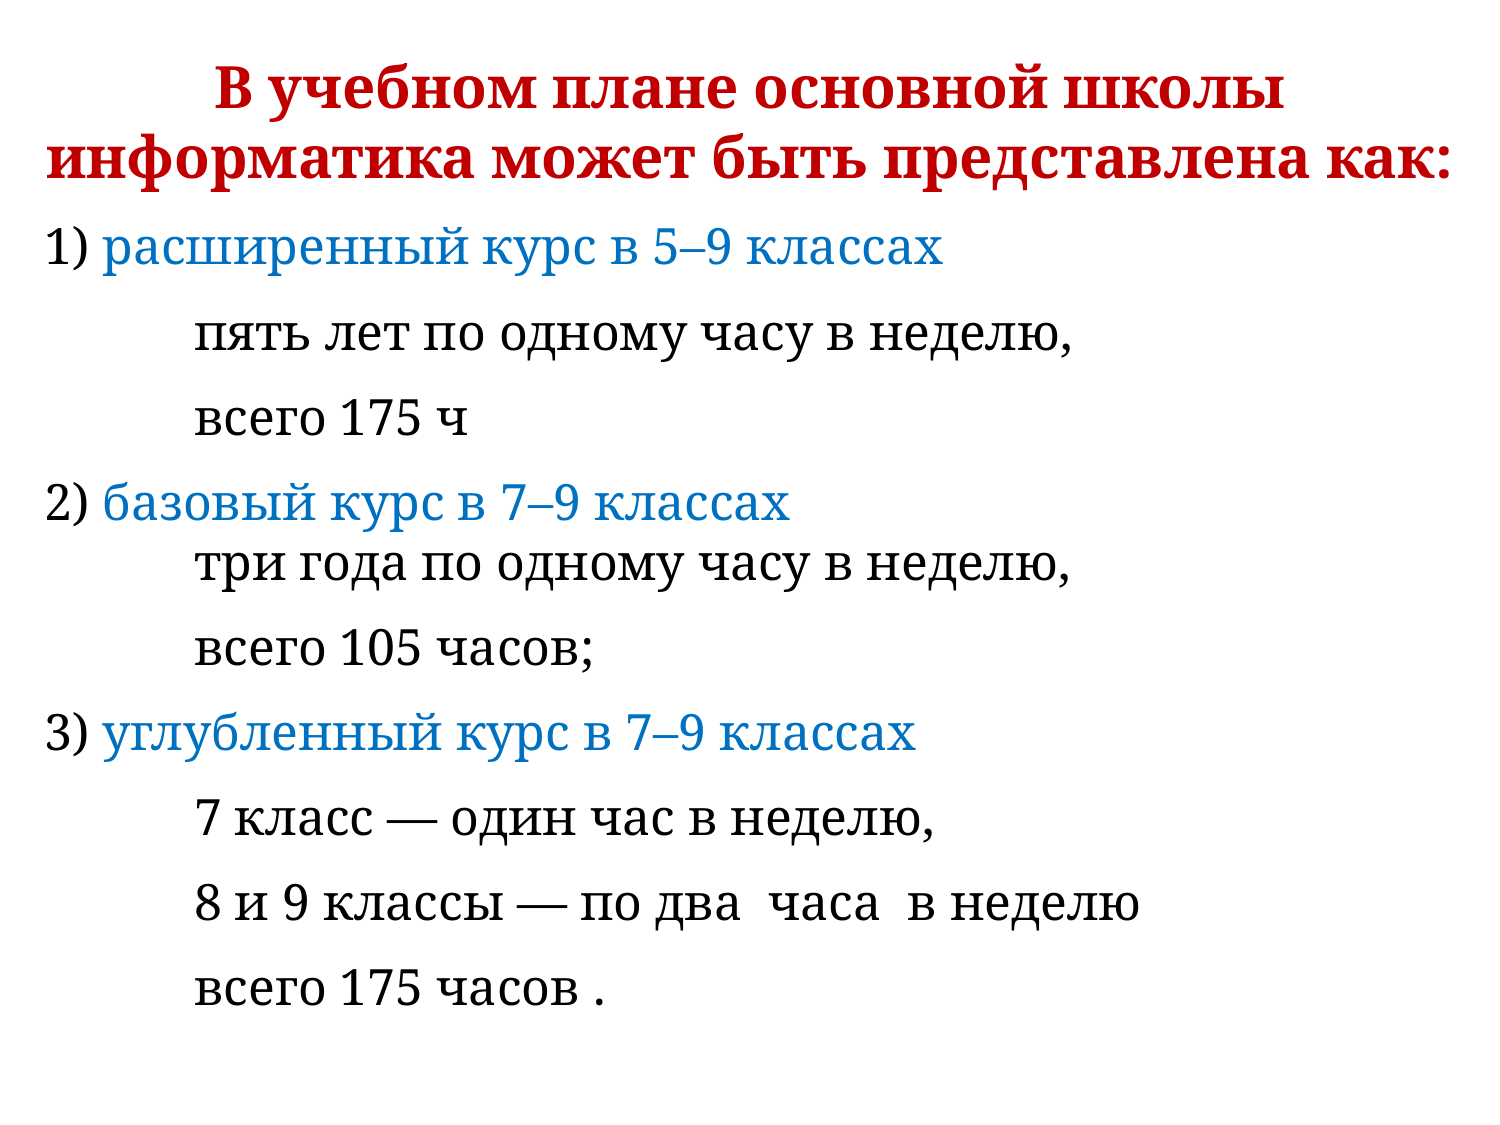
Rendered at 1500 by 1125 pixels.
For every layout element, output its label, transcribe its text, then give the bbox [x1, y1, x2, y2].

text_box В учебном плане основной школы информатика может быть представлена как: 1) расширенный курс в 5–9 классах пять лет по одному часу в неделю, всего 175 ч 2) базовый курс в 7–9 классах три года по одному часу в неделю, всего 105 часов; 3) углубленный курс в 7–9 классах 7 класс — один час в неделю, 8 и 9 классы — по два часа в неделю всего 175 часов . [29, 42, 1471, 1023]
